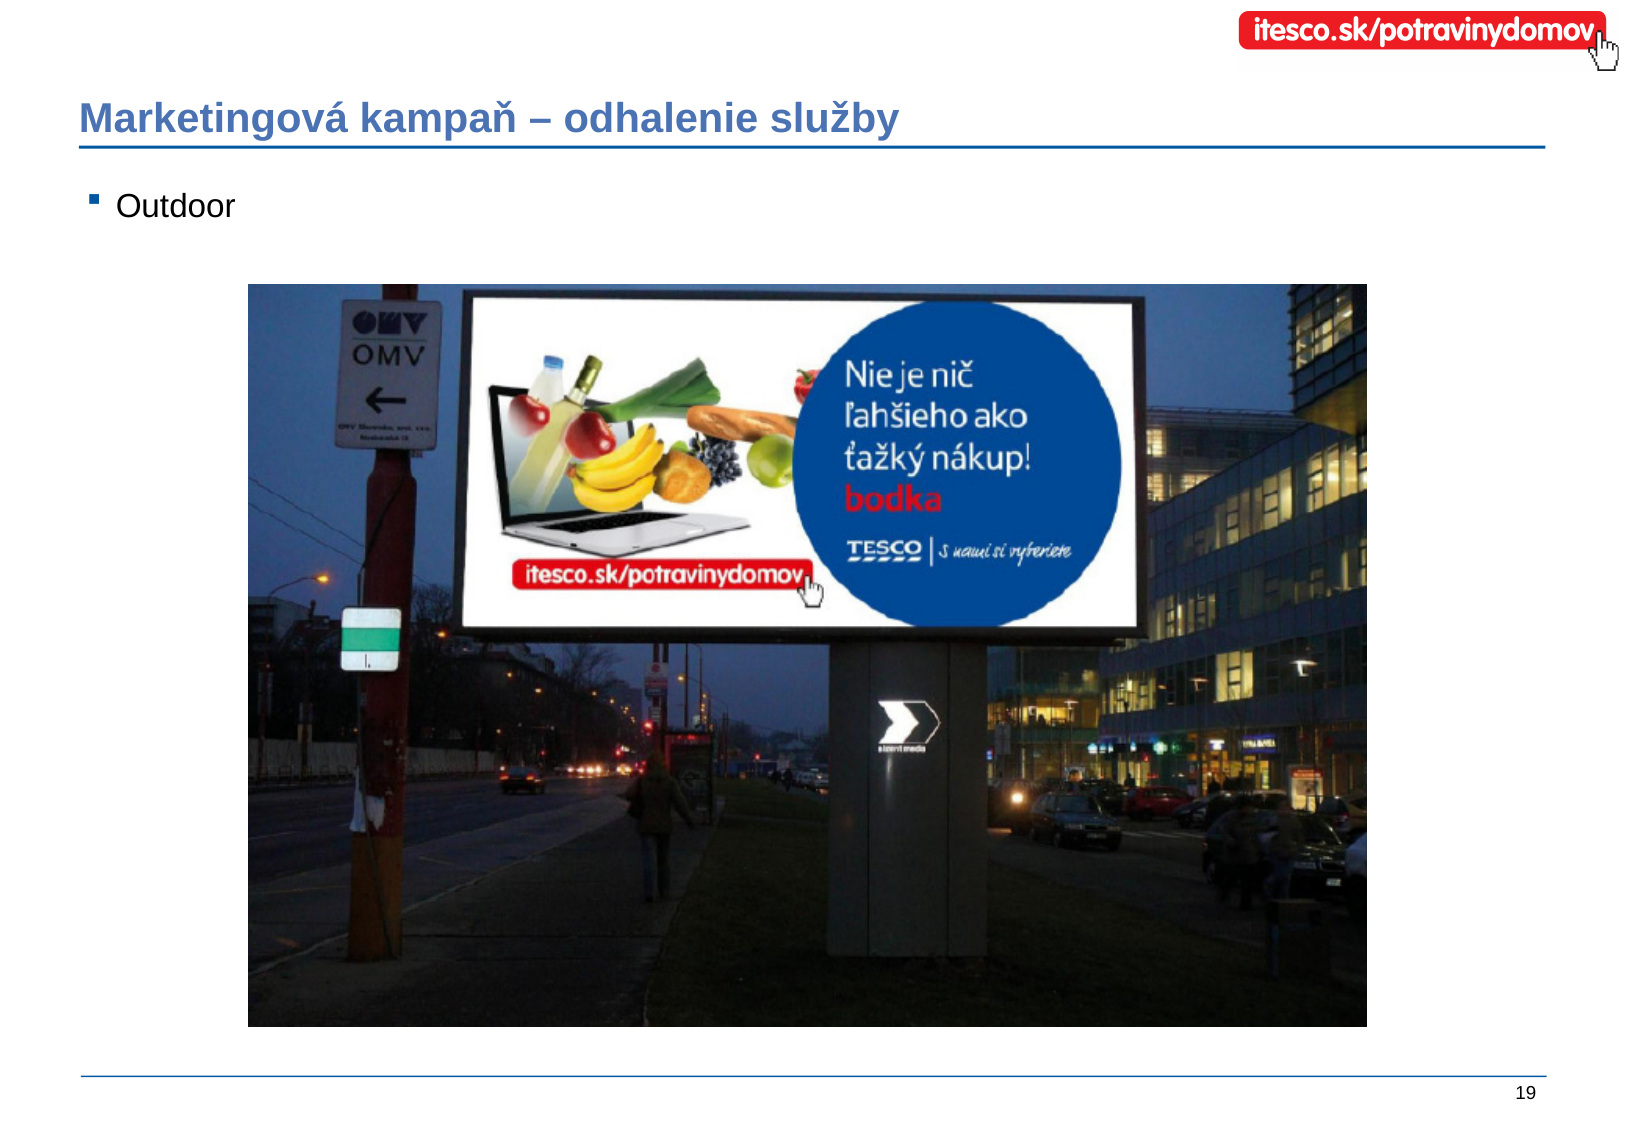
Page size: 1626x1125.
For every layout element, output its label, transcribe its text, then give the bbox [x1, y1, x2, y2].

text_box Outdoor [71, 176, 1538, 224]
picture [248, 284, 1367, 1027]
title Marketingová kampaň – odhalenie služby [78, 54, 1543, 142]
